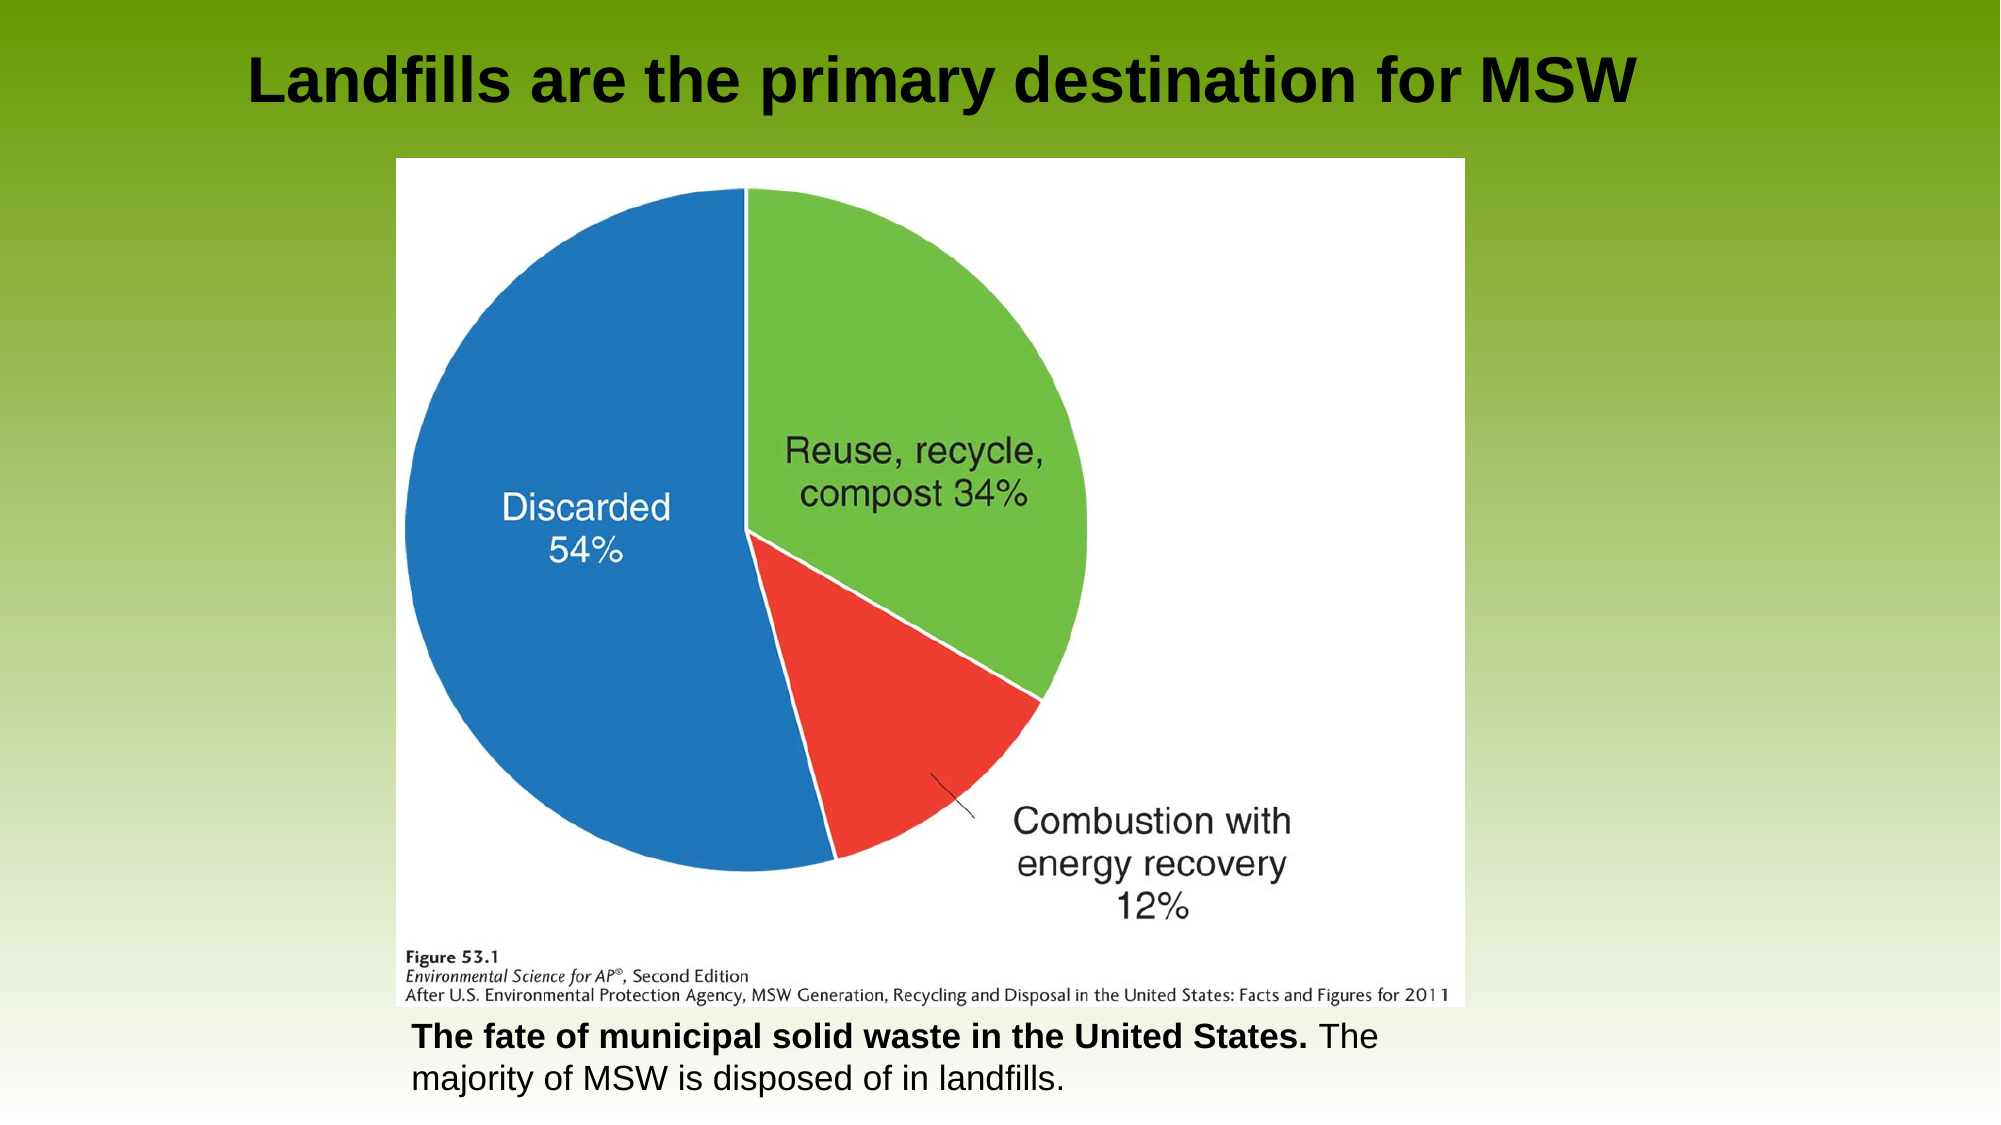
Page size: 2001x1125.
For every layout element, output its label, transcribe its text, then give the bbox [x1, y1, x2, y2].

title Landfills are the primary destination for MSW [238, 0, 1754, 178]
text_box The fate of municipal solid waste in the United States. The majority of MSW is disposed of in landfills. [396, 1006, 1492, 1105]
picture [396, 158, 1465, 1007]
